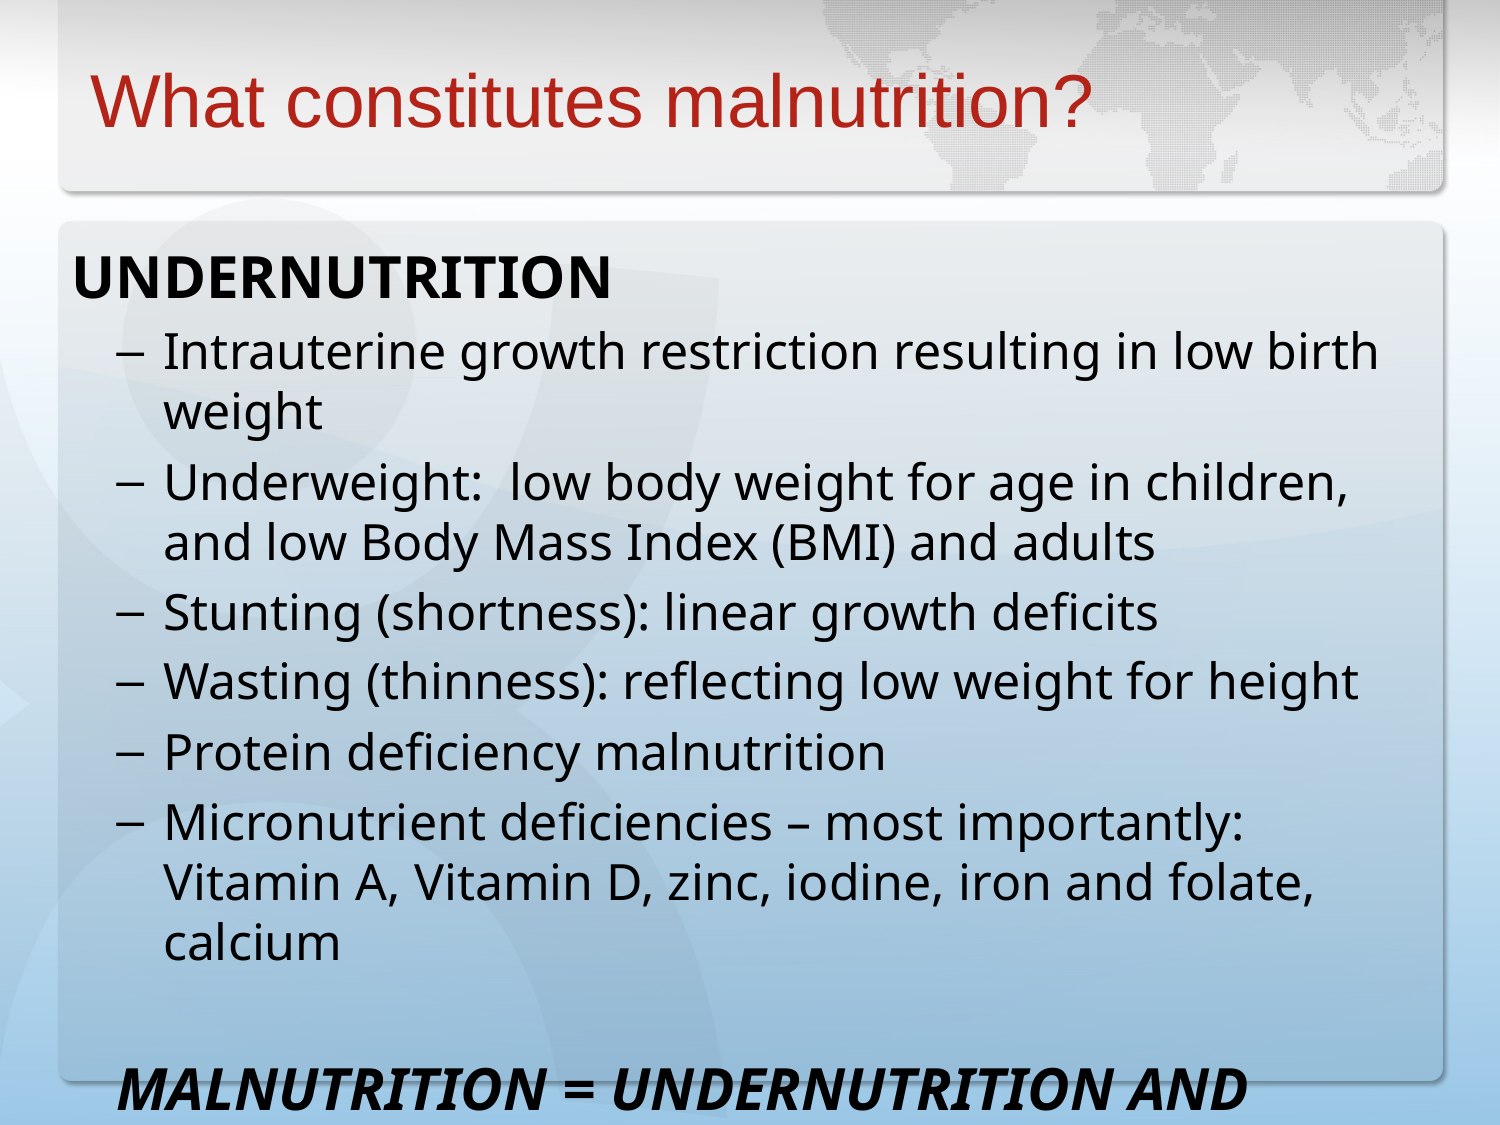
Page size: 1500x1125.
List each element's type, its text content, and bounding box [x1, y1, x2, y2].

title What constitutes malnutrition? [74, 44, 1426, 232]
picture [0, 0, 1500, 1125]
list UNDERNUTRITION Intrauterine growth restriction resulting in low birth weight Underweight: low body weight for age in children, and low Body Mass Index (BMI) and adults Stunting (shortness): linear growth deficits Wasting (thinness): reflecting low weight for height Protein deficiency malnutrition Micronutrient deficiencies – most importantly: Vitamin A, Vitamin D, zinc, iodine, iron and folate, calcium MALNUTRITION = UNDERNUTRITION AND OVERNUTRITION [26, 232, 1453, 976]
